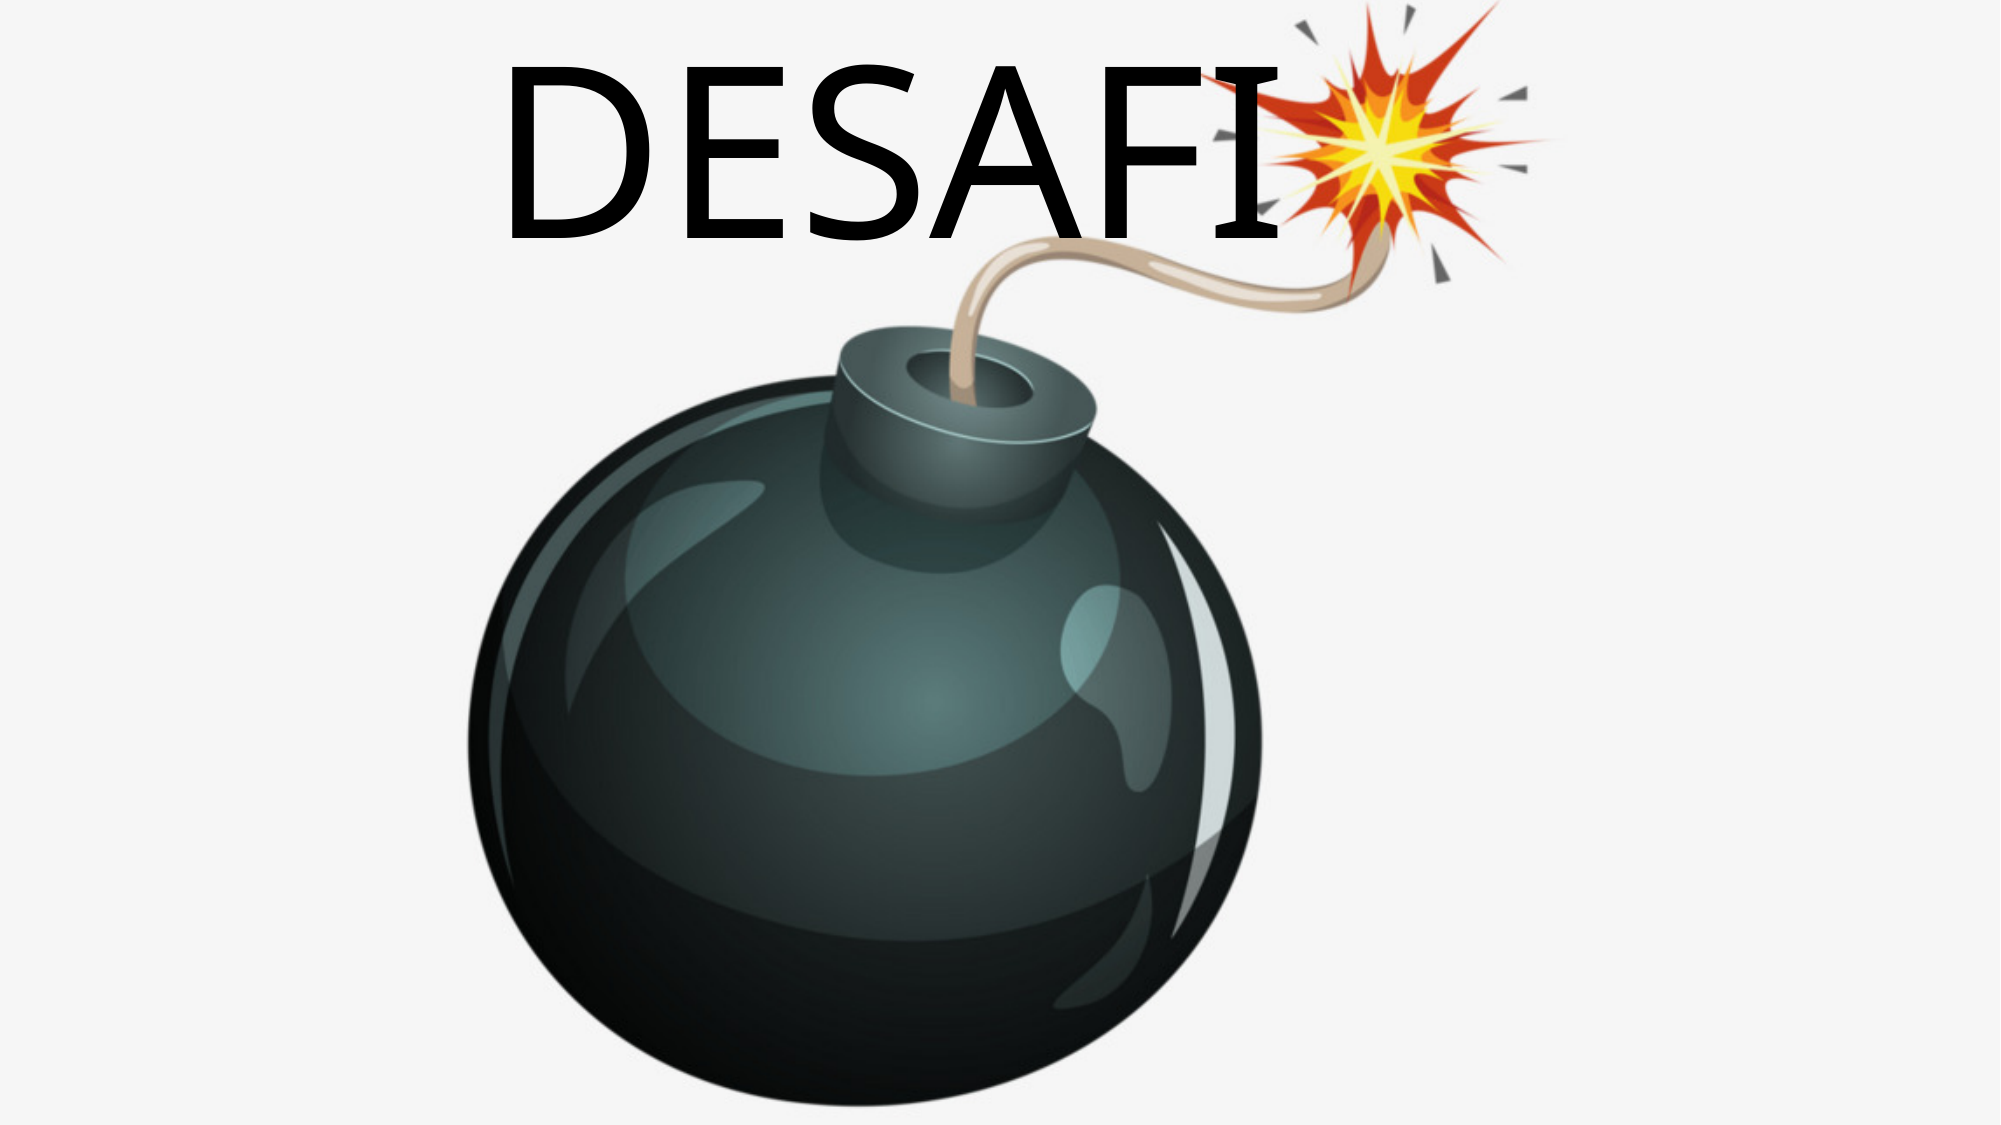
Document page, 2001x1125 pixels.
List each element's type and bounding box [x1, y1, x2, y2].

picture [432, 0, 1568, 1125]
